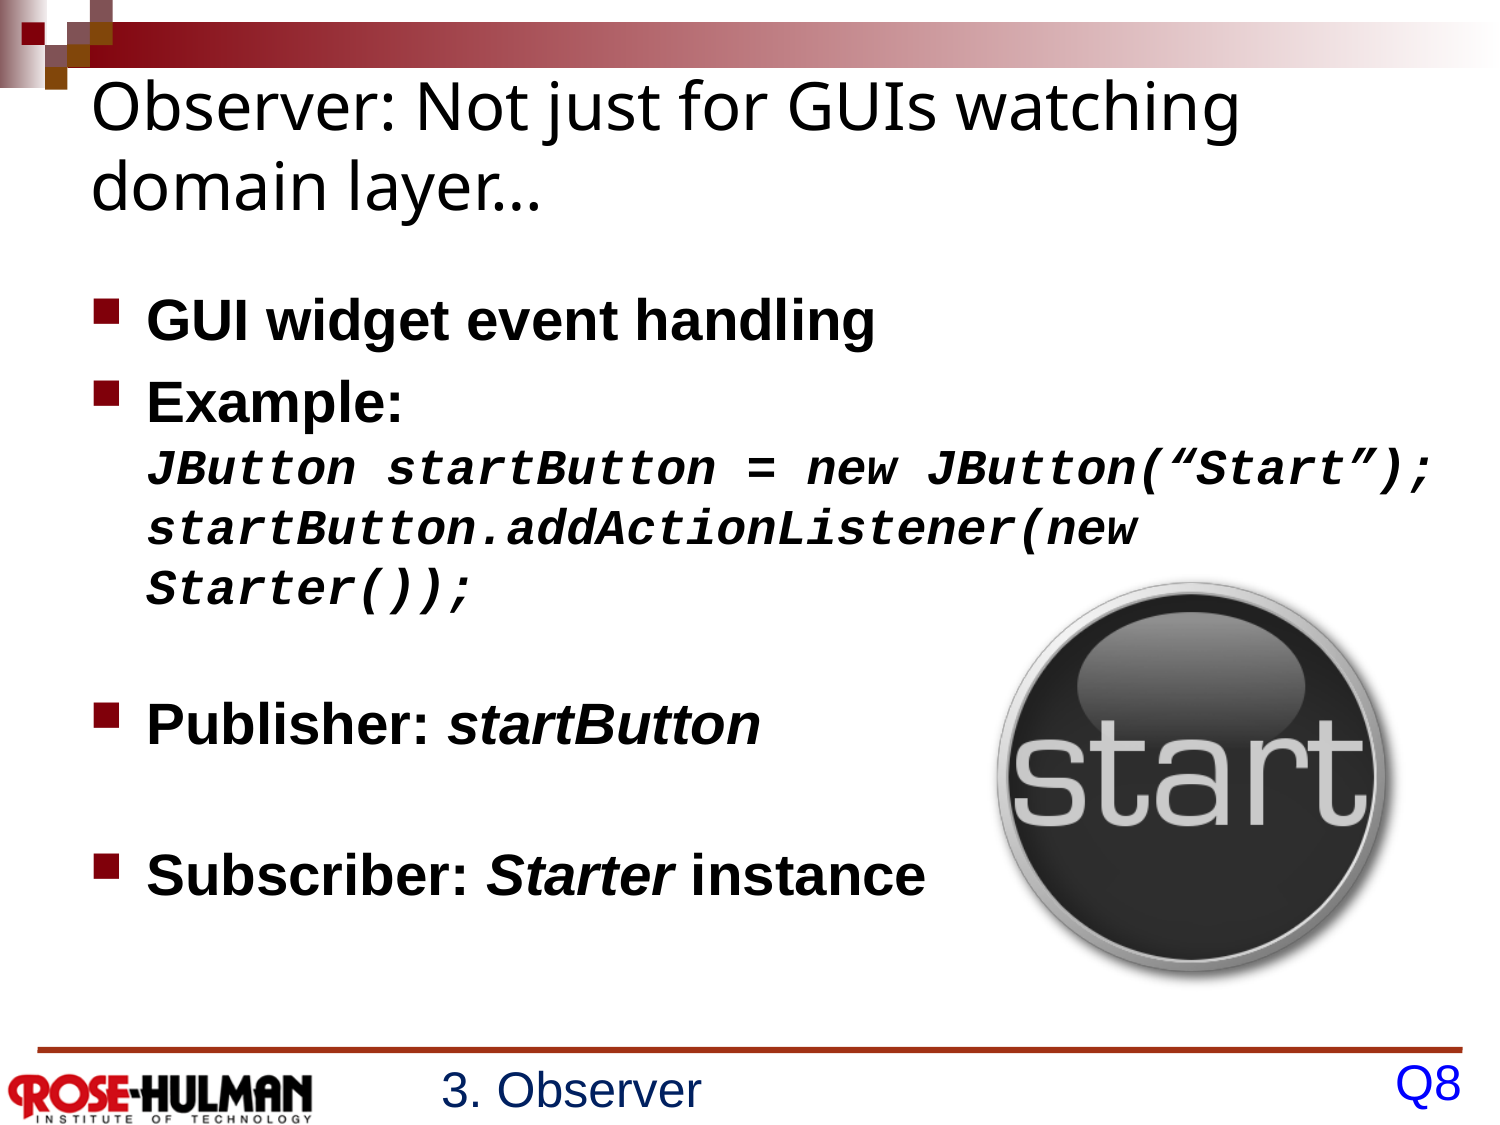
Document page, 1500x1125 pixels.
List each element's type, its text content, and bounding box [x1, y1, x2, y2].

picture [0, 1071, 325, 1125]
text_box Q8 [1394, 1050, 1462, 1111]
list GUI widget event handling Example: JButton startButton = new JButton(“Start”); startButton.addActionListener(new Starter()); Publisher: startButton Subscriber: Starter instance [74, 274, 1500, 1101]
text_box 3. Observer [426, 1049, 718, 1125]
picture [987, 574, 1406, 992]
title Observer: Not just for GUIs watching domain layer… [74, 99, 1351, 188]
